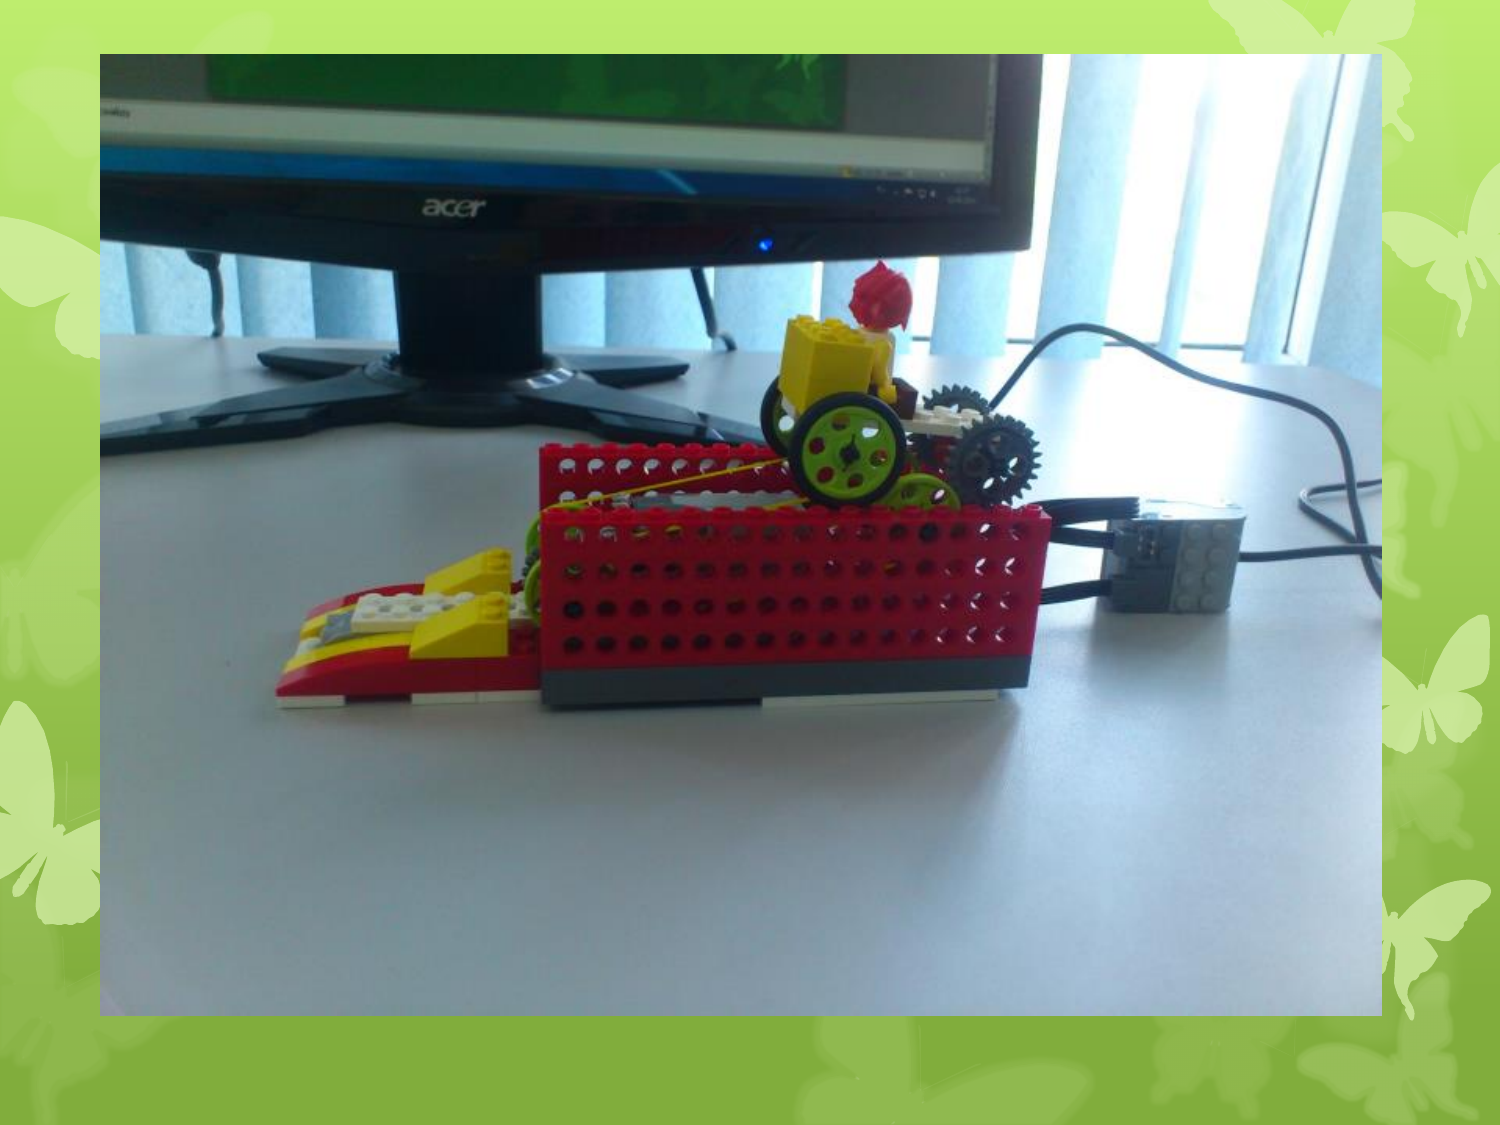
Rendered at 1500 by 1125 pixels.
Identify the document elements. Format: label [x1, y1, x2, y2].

picture [99, 53, 1383, 1017]
